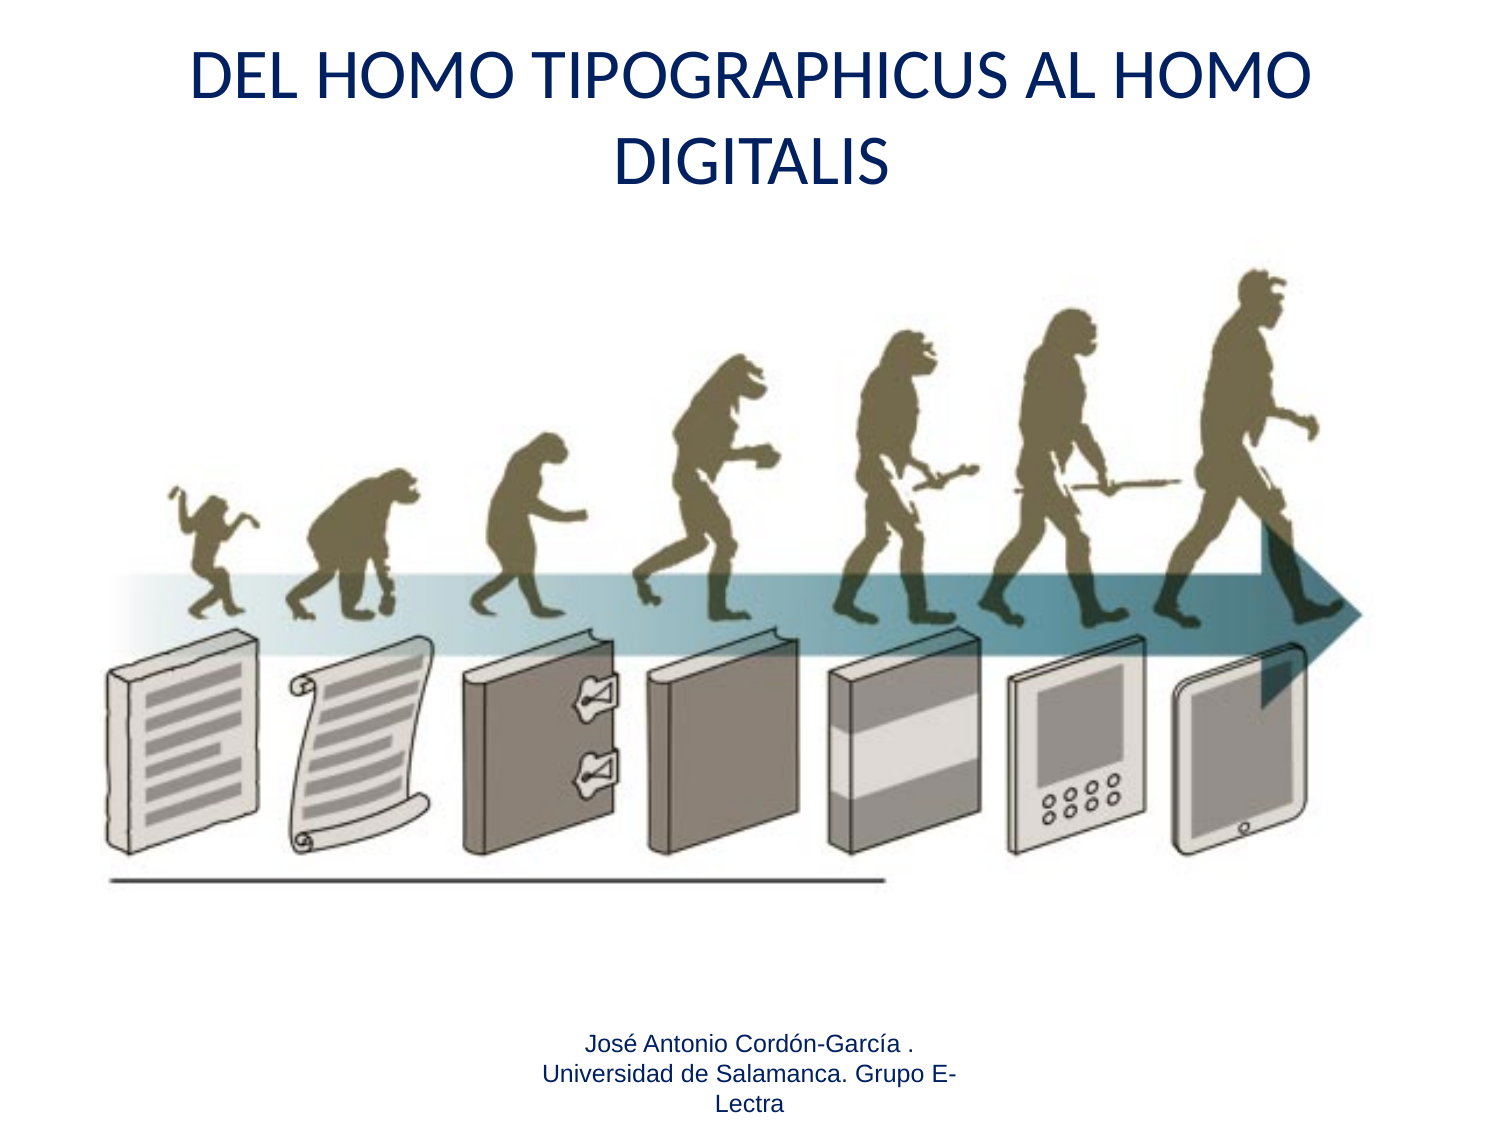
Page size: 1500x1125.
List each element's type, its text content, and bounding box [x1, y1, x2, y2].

picture [100, 219, 1377, 893]
footer José Antonio Cordón-García . Universidad de Salamanca. Grupo E-Lectra [512, 1042, 988, 1103]
title DEL HOMO TIPOGRAPHICUS AL HOMO DIGITALIS [76, 19, 1427, 207]
